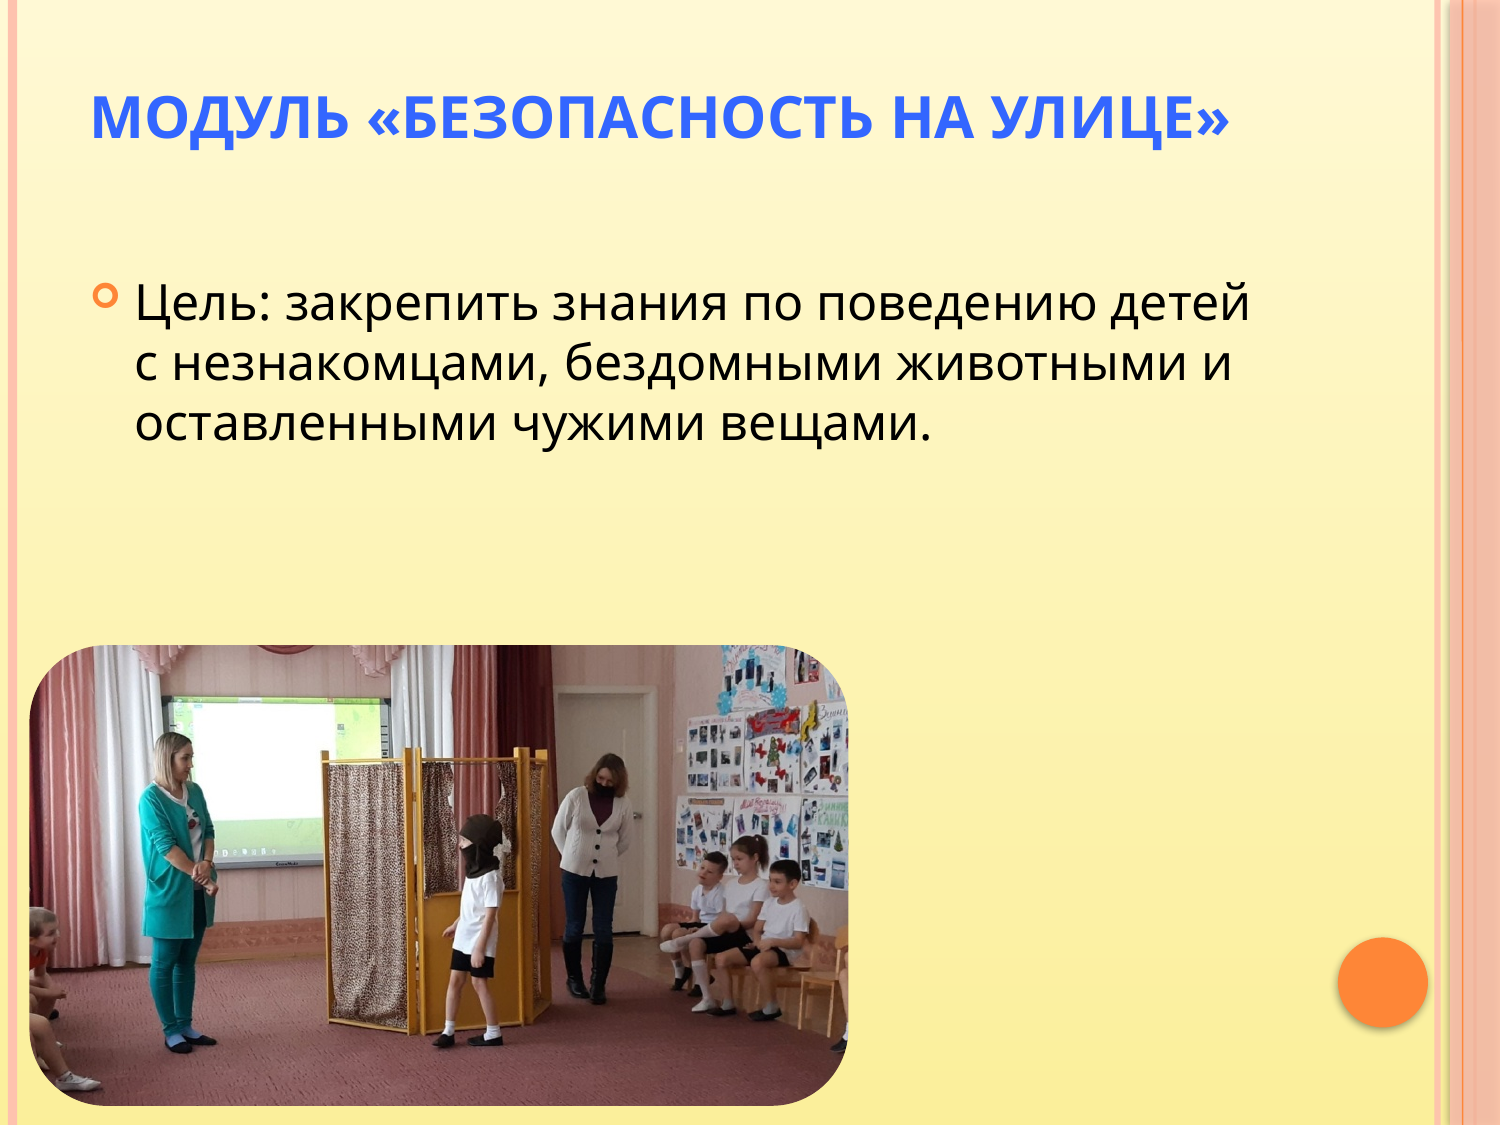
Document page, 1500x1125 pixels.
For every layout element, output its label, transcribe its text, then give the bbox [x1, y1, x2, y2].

picture [28, 644, 849, 1107]
list Цель: закрепить знания по поведению детей с незнакомцами, бездомными животными и оставленными чужими вещами. [75, 262, 1300, 1062]
title Модуль «Безопасность на улице» [75, 45, 1300, 233]
